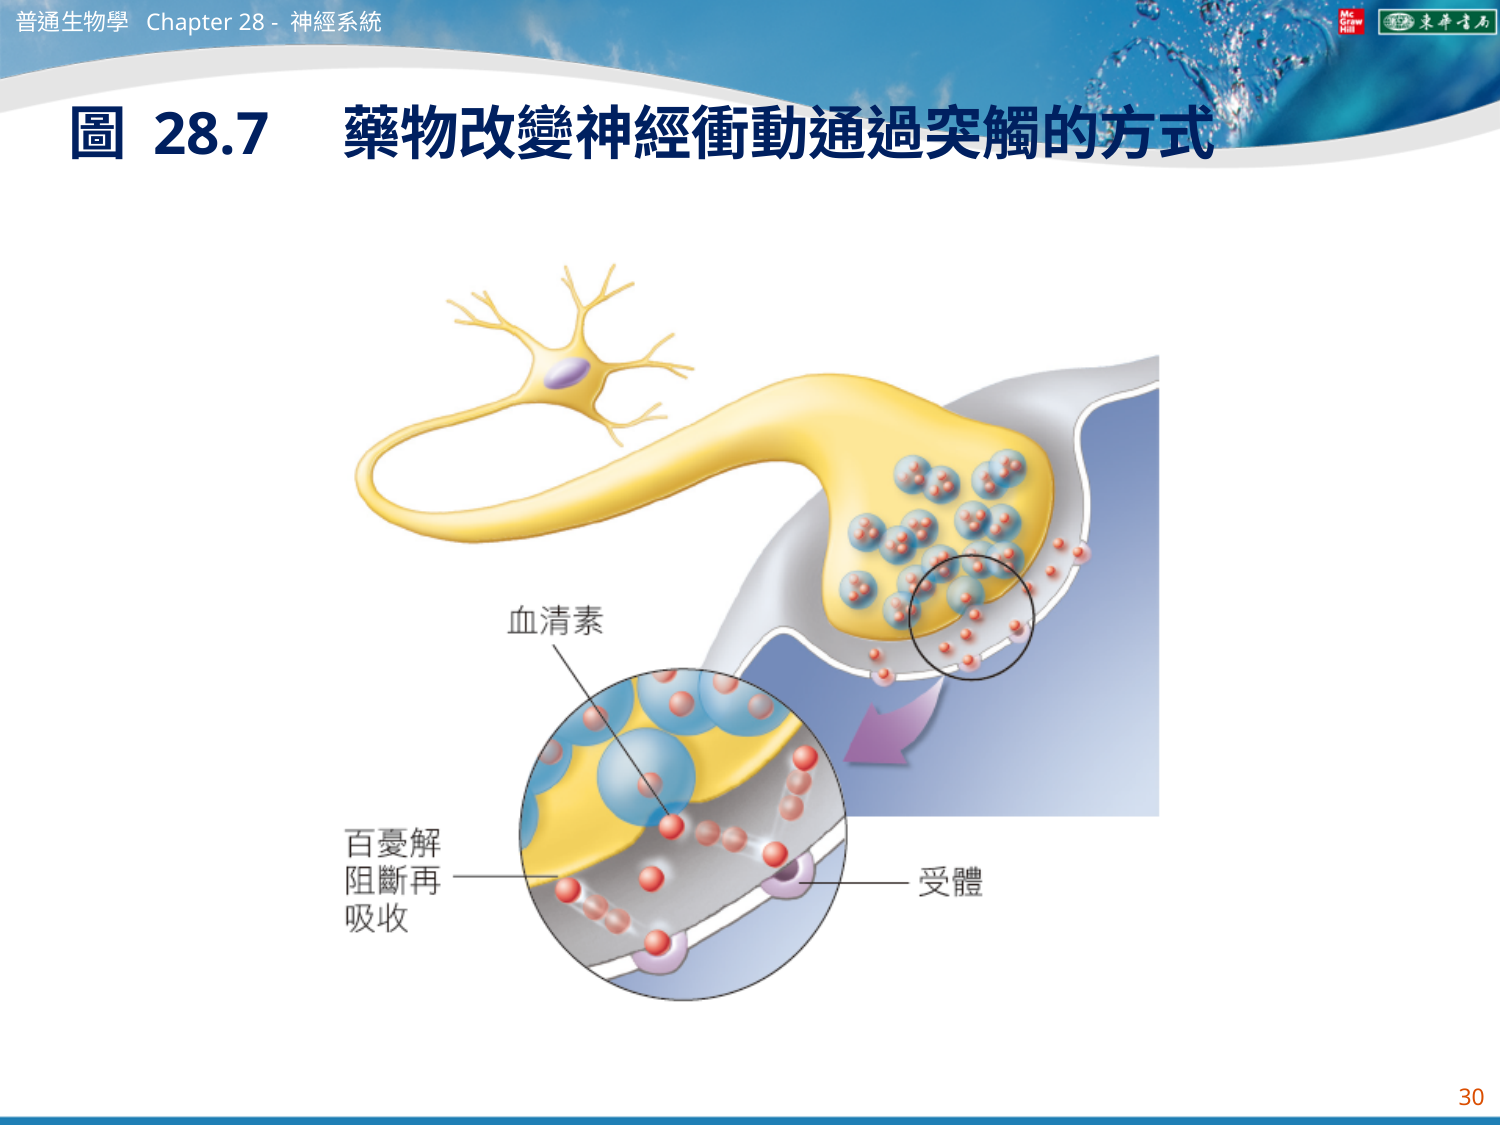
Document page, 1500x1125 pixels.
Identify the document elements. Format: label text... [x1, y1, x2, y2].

title 圖 28.7 藥物改變神經衝動通過突觸的方式 [53, 54, 1447, 209]
slide_number 30 [1411, 1074, 1500, 1123]
picture [0, 0, 1500, 1125]
footer 普通生物學 Chapter 28 - 神經系統 [0, 0, 476, 41]
